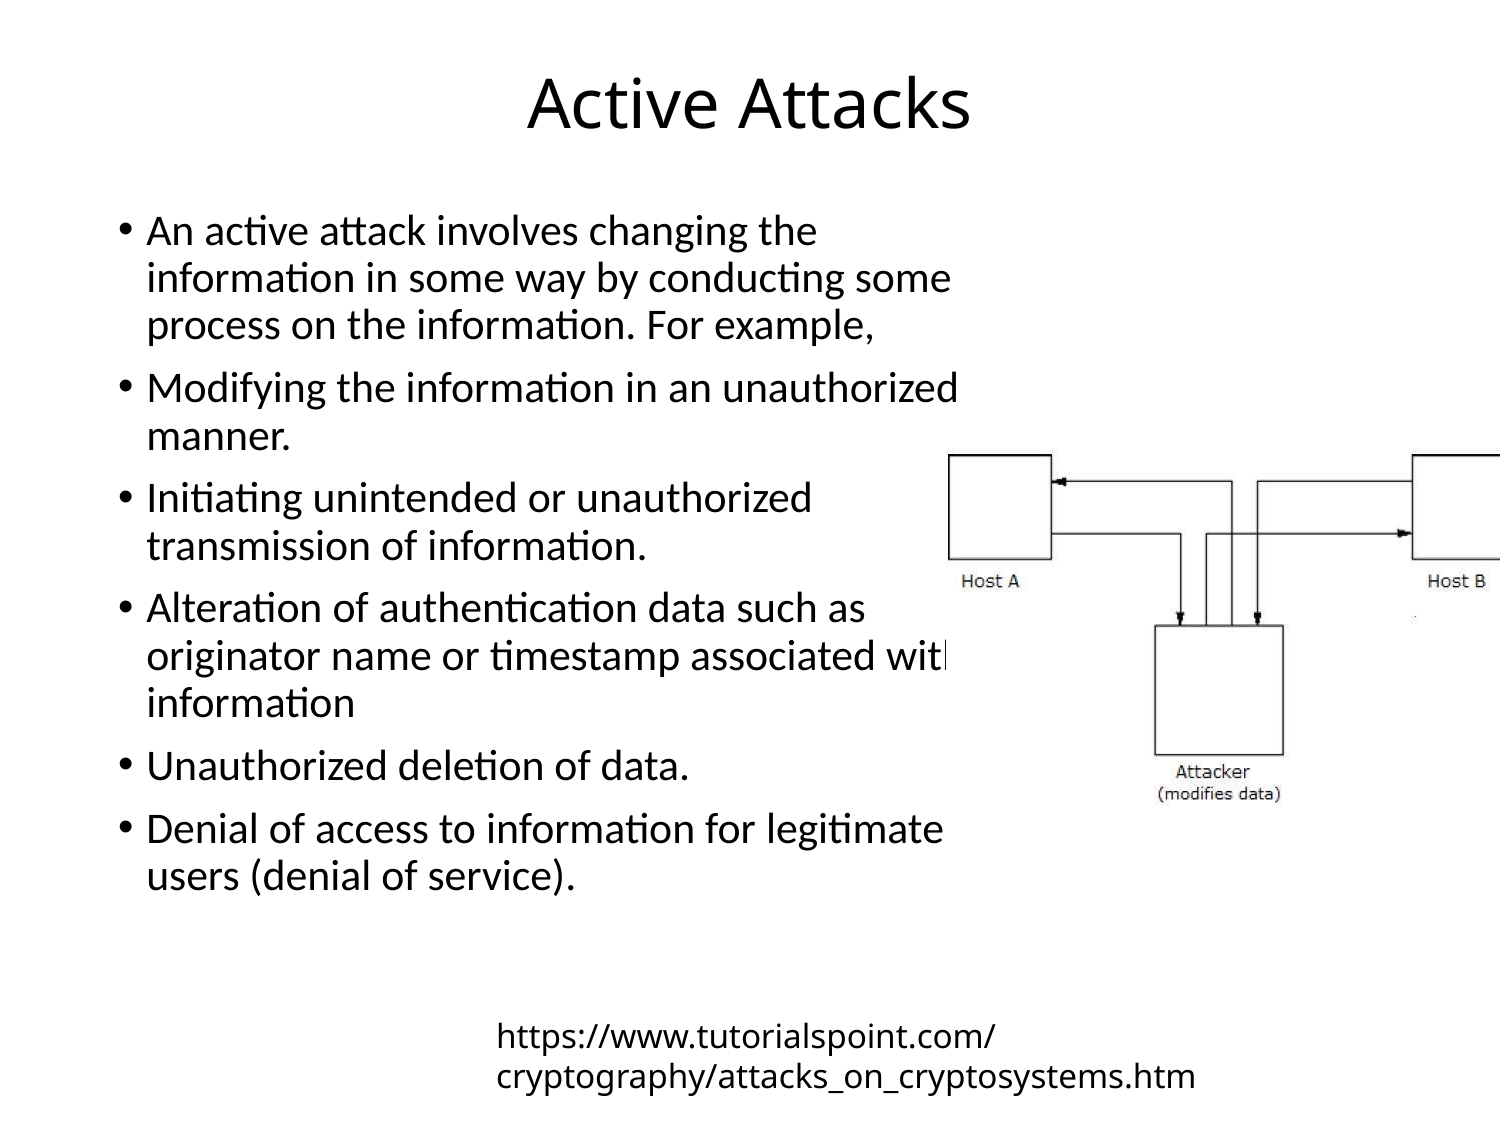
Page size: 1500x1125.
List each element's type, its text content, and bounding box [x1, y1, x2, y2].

list An active attack involves changing the information in some way by conducting some process on the information. For example, Modifying the information in an unauthorized manner. Initiating unintended or unauthorized transmission of information. Alteration of authentication data such as originator name or timestamp associated with information Unauthorized deletion of data. Denial of access to information for legitimate users (denial of service). [103, 200, 1013, 1014]
picture [946, 448, 1500, 806]
text_box https://www.tutorialspoint.com/cryptography/attacks_on_cryptosystems.htm [481, 1008, 1232, 1103]
title Active Attacks [103, 59, 1397, 154]
